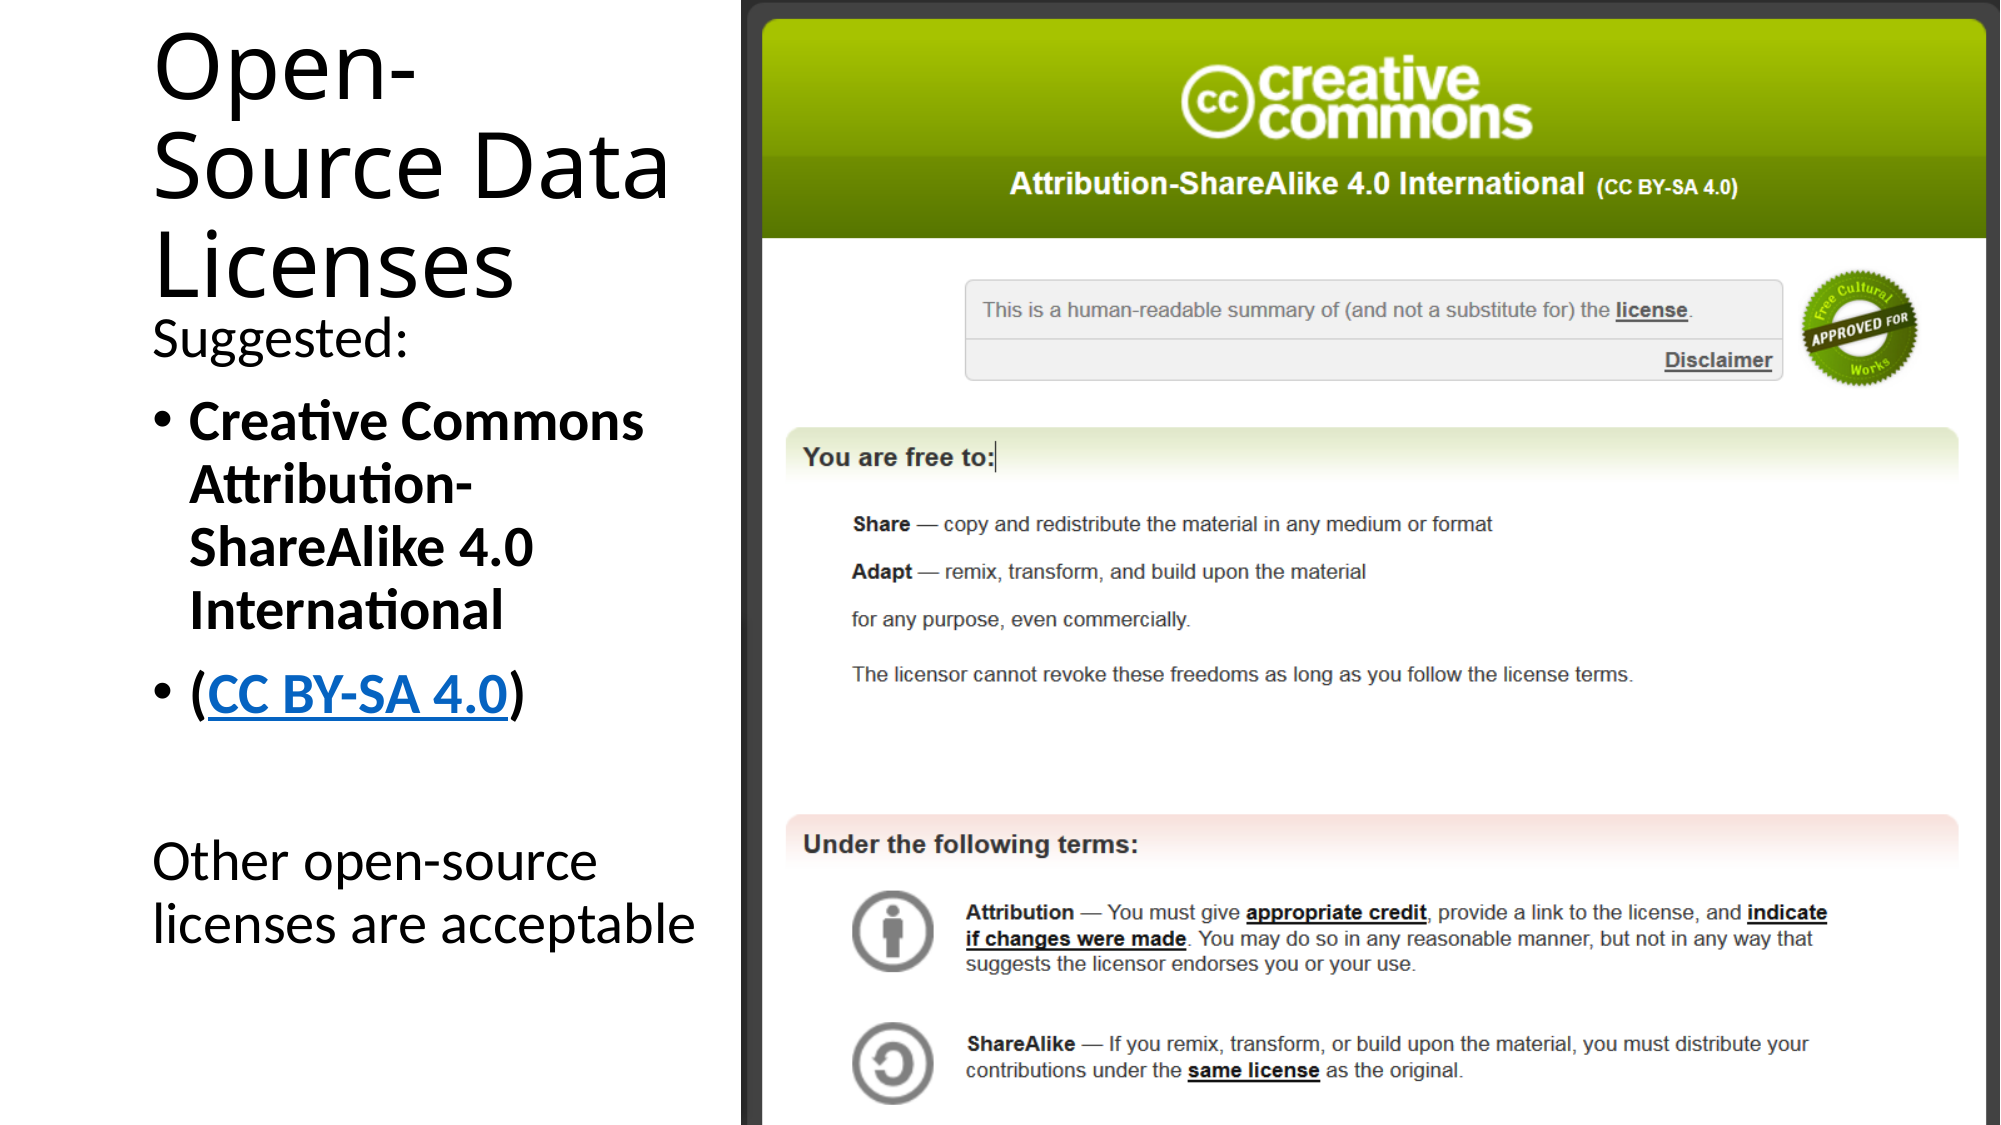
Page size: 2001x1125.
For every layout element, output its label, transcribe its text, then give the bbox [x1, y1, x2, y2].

list Suggested: Creative Commons Attribution-ShareAlike 4.0 International (CC BY-SA 4.0) Other open-source licenses are acceptable [137, 299, 717, 1014]
picture [741, 0, 2000, 1125]
title Open-Source Data Licenses [137, 59, 692, 278]
